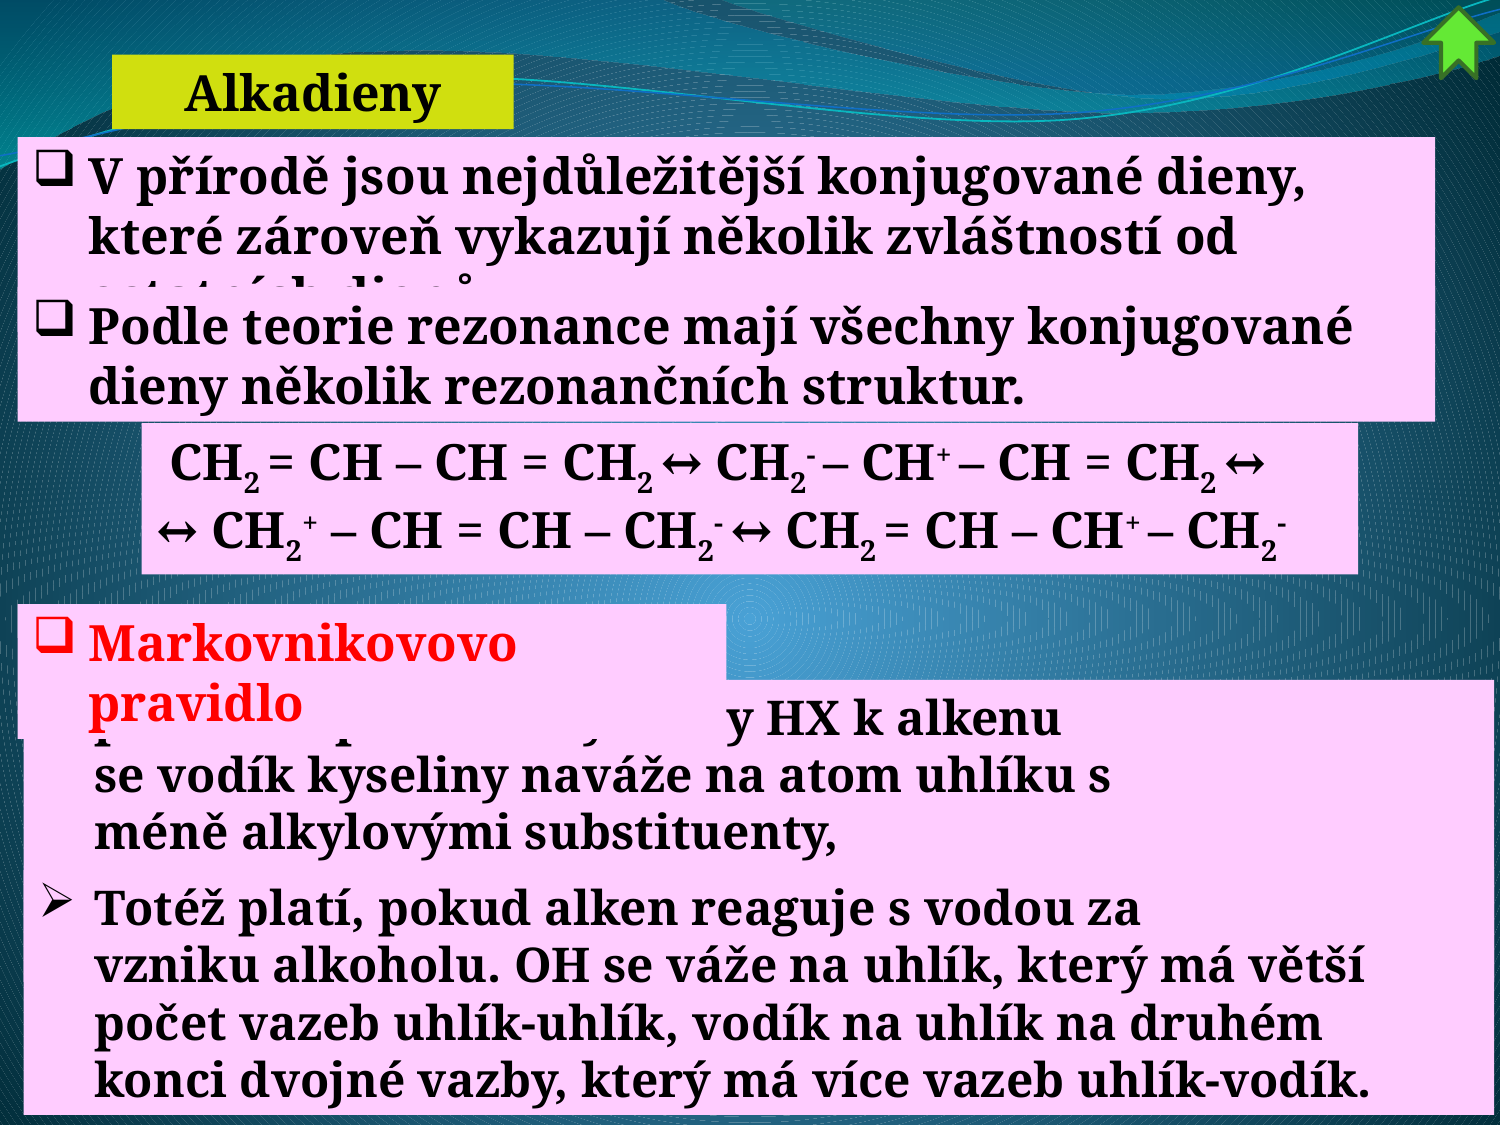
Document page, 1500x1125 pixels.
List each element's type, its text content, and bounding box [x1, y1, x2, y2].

text_box Totéž platí, pokud alken reaguje s vodou za vzniku alkoholu. OH se váže na uhlík, který má větší počet vazeb uhlík-uhlík, vodík na uhlík na druhém konci dvojné vazby, který má více vazeb uhlík-vodík. [23, 870, 1495, 1115]
text_box Alkadieny [112, 54, 514, 130]
text_box přidáním protické kyseliny HX k alkenu se vodík kyseliny naváže na atom uhlíku s méně alkylovými substituenty, kdežto halogenidová skupina (X) na uhlík s více substituenty. [23, 679, 1495, 870]
text_box [1421, 5, 1497, 81]
text_box Markovnikovovo pravidlo [17, 604, 727, 739]
text_box Podle teorie rezonance mají všechny konjugované dieny několik rezonančních struktur. [17, 286, 1436, 422]
text_box V přírodě jsou nejdůležitější konjugované dieny, které zároveň vykazují několik zvláštností od ostatních dienů. [17, 137, 1436, 286]
text_box CH2 = CH – CH = CH2 ↔ CH2- – CH+ – CH = CH2 ↔ ↔ CH2+ – CH = CH – CH2- ↔ CH2 = CH – CH+ – CH2- [141, 423, 1359, 575]
